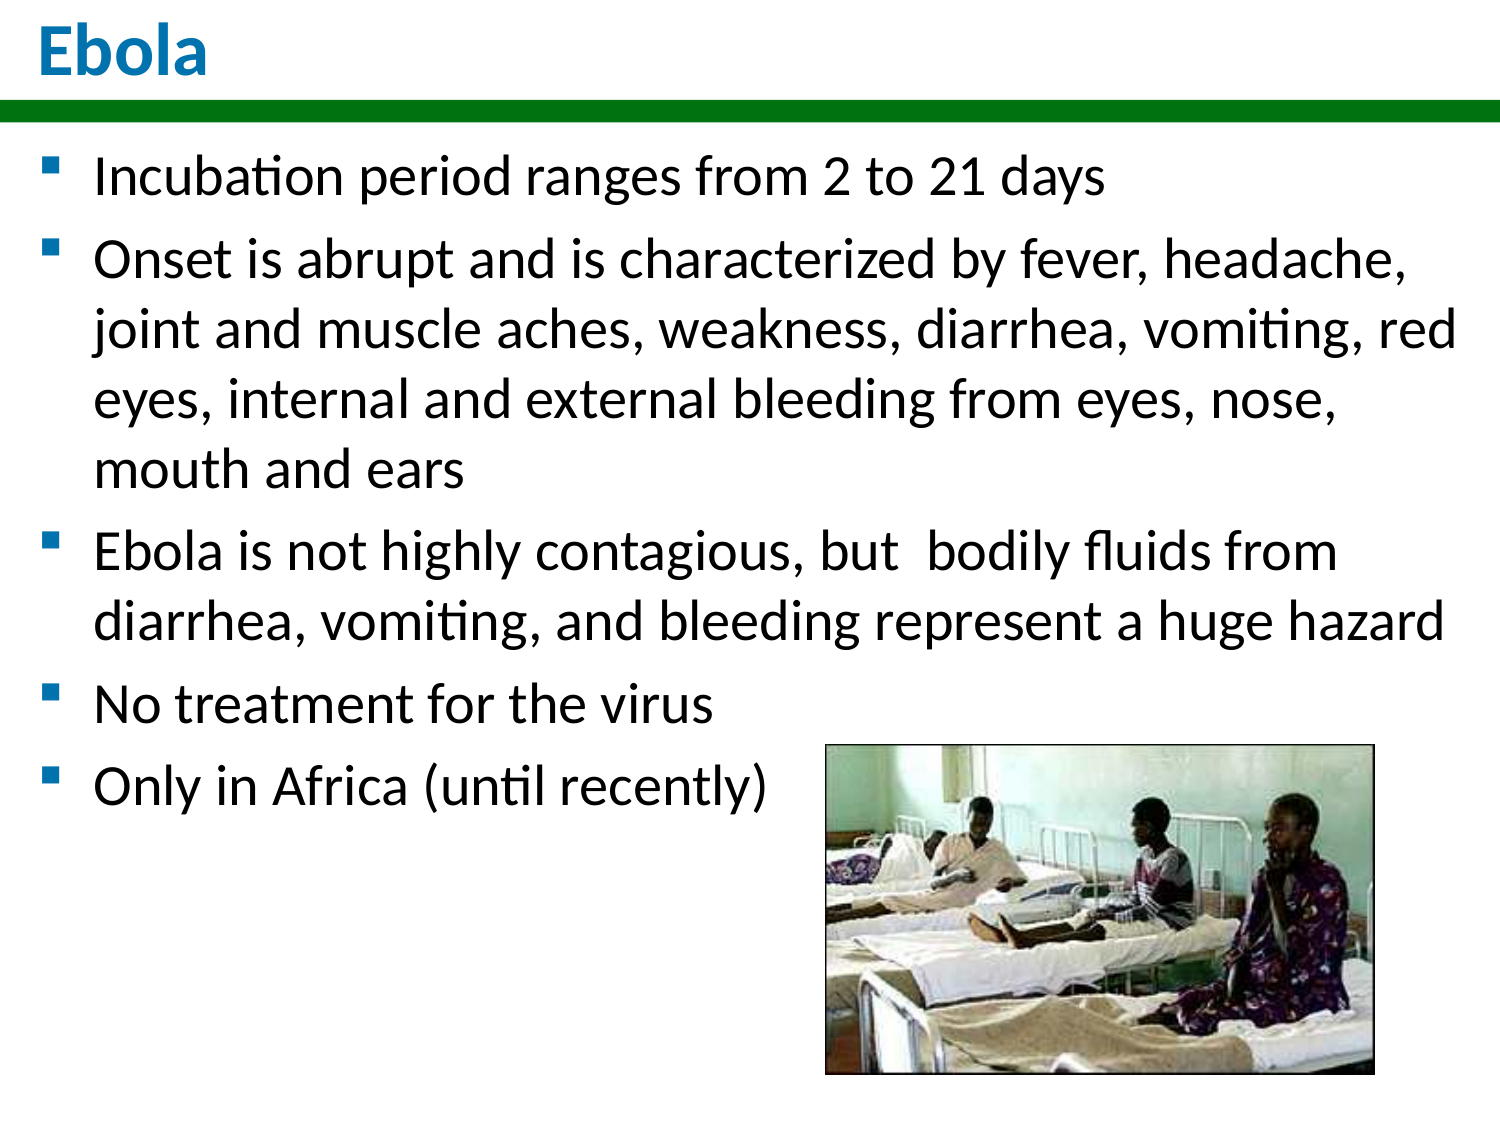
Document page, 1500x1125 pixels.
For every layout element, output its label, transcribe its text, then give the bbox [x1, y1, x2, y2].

list Incubation period ranges from 2 to 21 days Onset is abrupt and is characterized by fever, headache, joint and muscle aches, weakness, diarrhea, vomiting, red eyes, internal and external bleeding from eyes, nose, mouth and ears Ebola is not highly contagious, but bodily fluids from diarrhea, vomiting, and bleeding represent a huge hazard No treatment for the virus Only in Africa (until recently) [36, 137, 1462, 1101]
title Ebola [37, 0, 1463, 113]
picture [824, 744, 1376, 1076]
